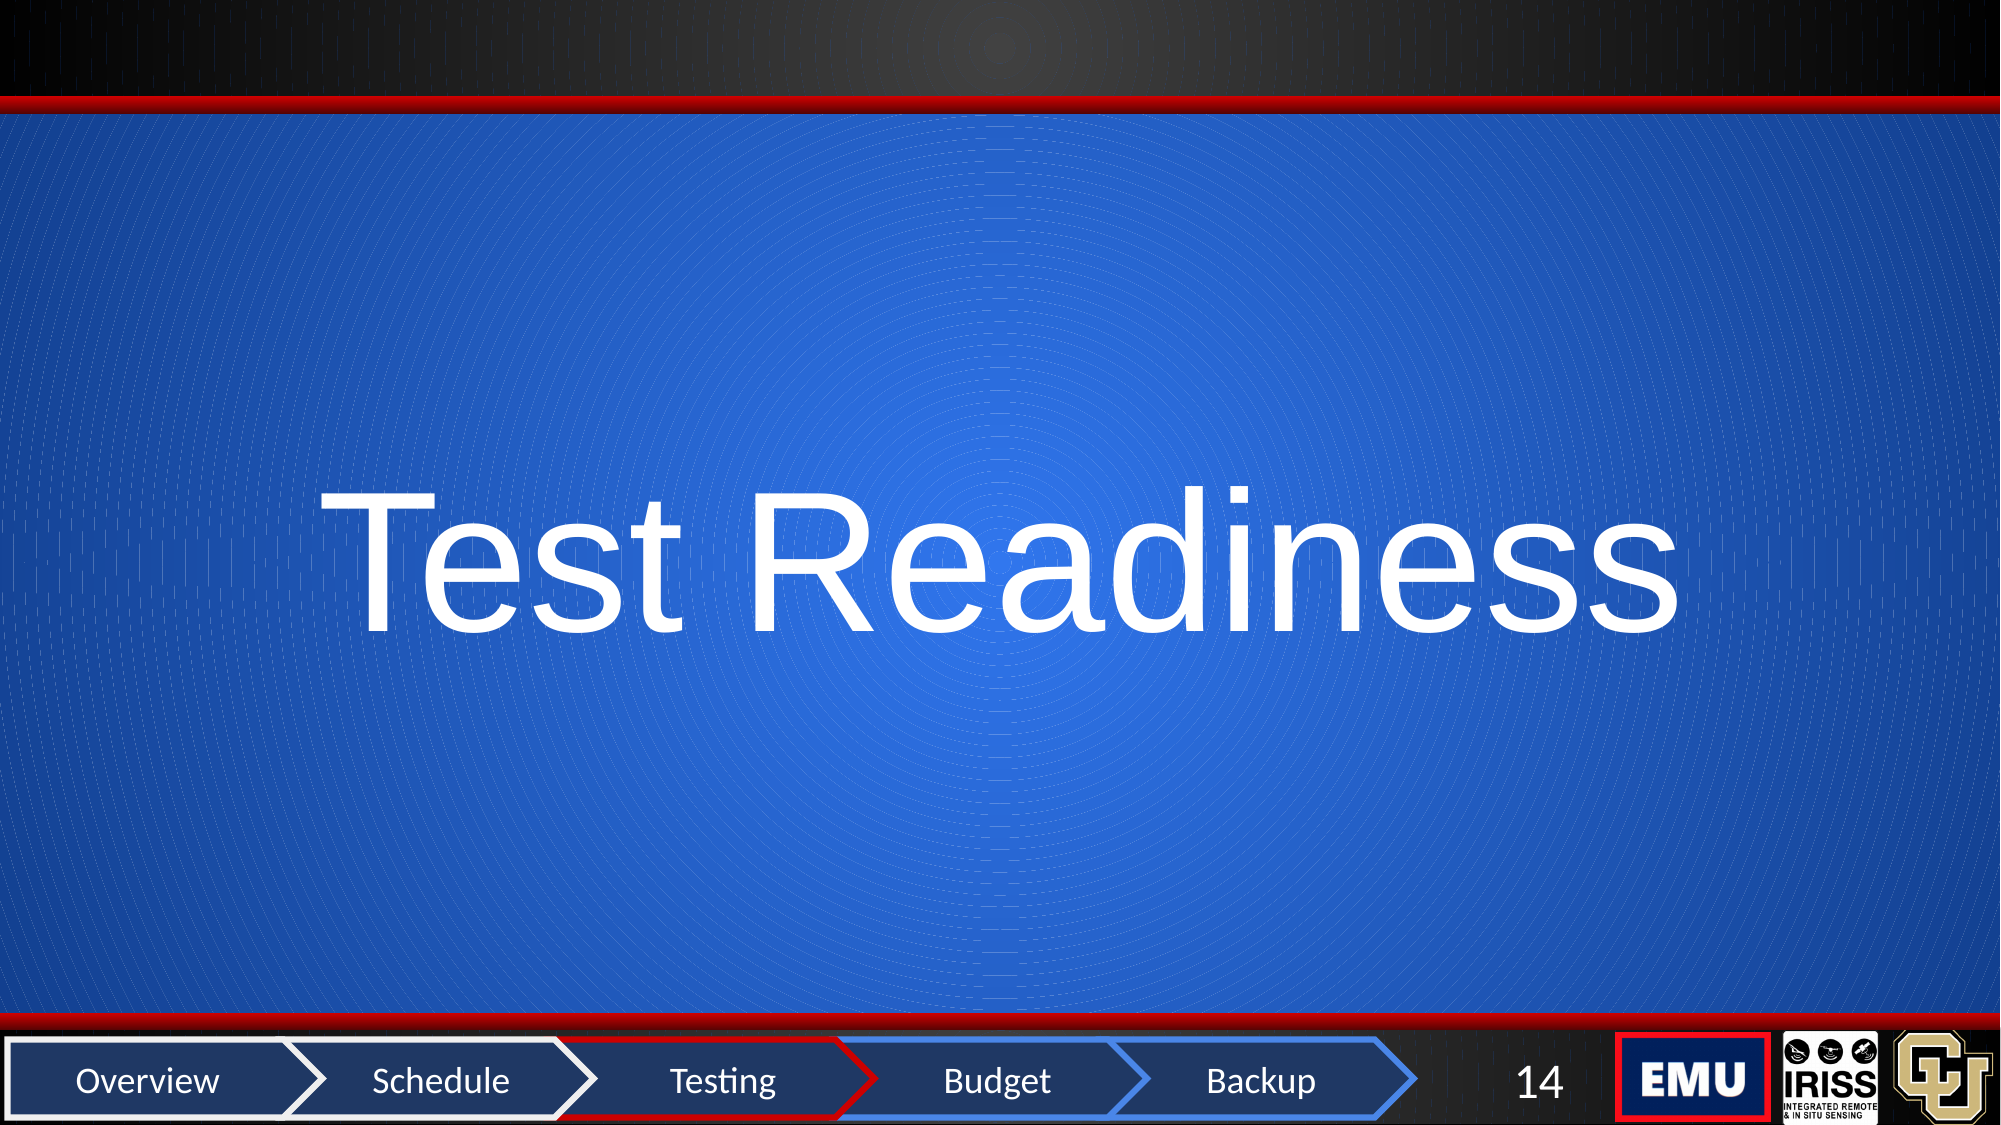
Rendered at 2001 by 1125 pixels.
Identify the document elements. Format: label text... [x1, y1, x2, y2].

picture [1615, 1032, 1771, 1122]
picture [1782, 1030, 1879, 1125]
slide_number ‹#› [1452, 1048, 1579, 1109]
list Test Readiness [1, 123, 2000, 1010]
picture [1884, 1028, 2001, 1125]
